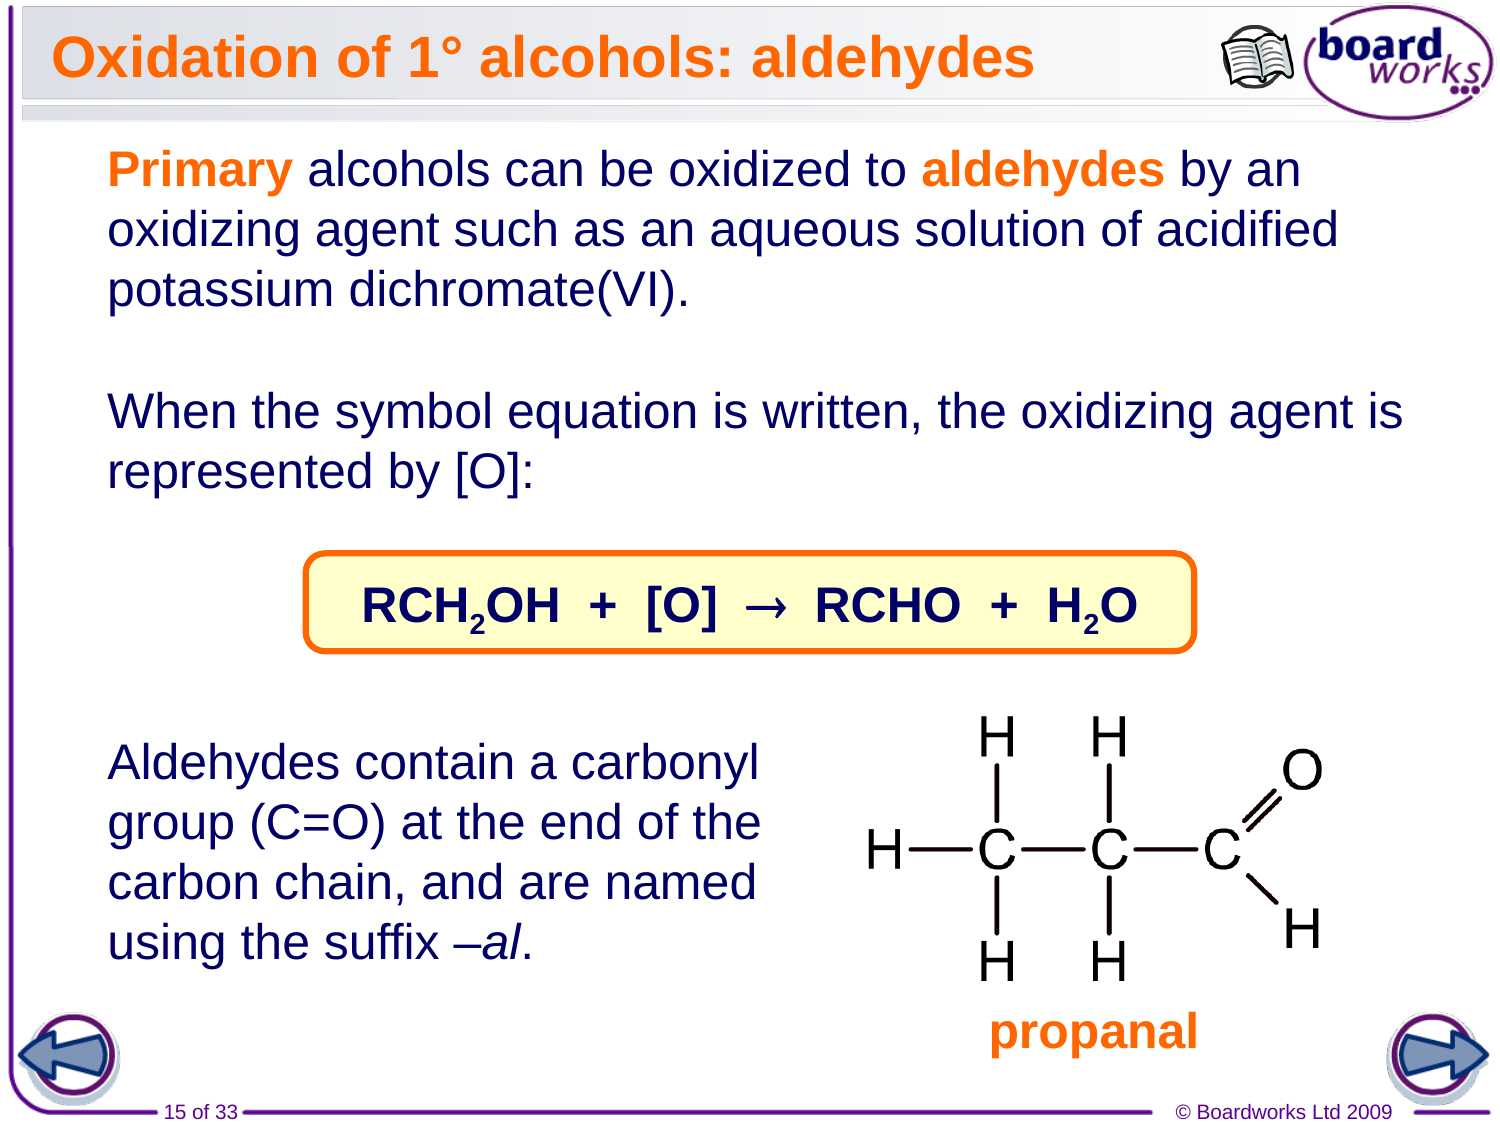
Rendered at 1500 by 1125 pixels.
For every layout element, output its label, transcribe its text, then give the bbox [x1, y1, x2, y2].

text_box propanal [973, 998, 1215, 1067]
text_box Primary alcohols can be oxidized to aldehydes by an oxidizing agent such as an aqueous solution of acidified potassium dichromate(VI). [92, 128, 1500, 324]
text_box When the symbol equation is written, the oxidizing agent is represented by [O]: [92, 370, 1500, 506]
picture [0, 0, 1500, 1125]
text_box Aldehydes contain a carbonyl group (C=O) at the end of the carbon chain, and are named using the suffix –al. [92, 722, 789, 977]
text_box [305, 553, 1195, 652]
title Oxidation of 1° alcohols: aldehydes [36, 8, 1225, 99]
